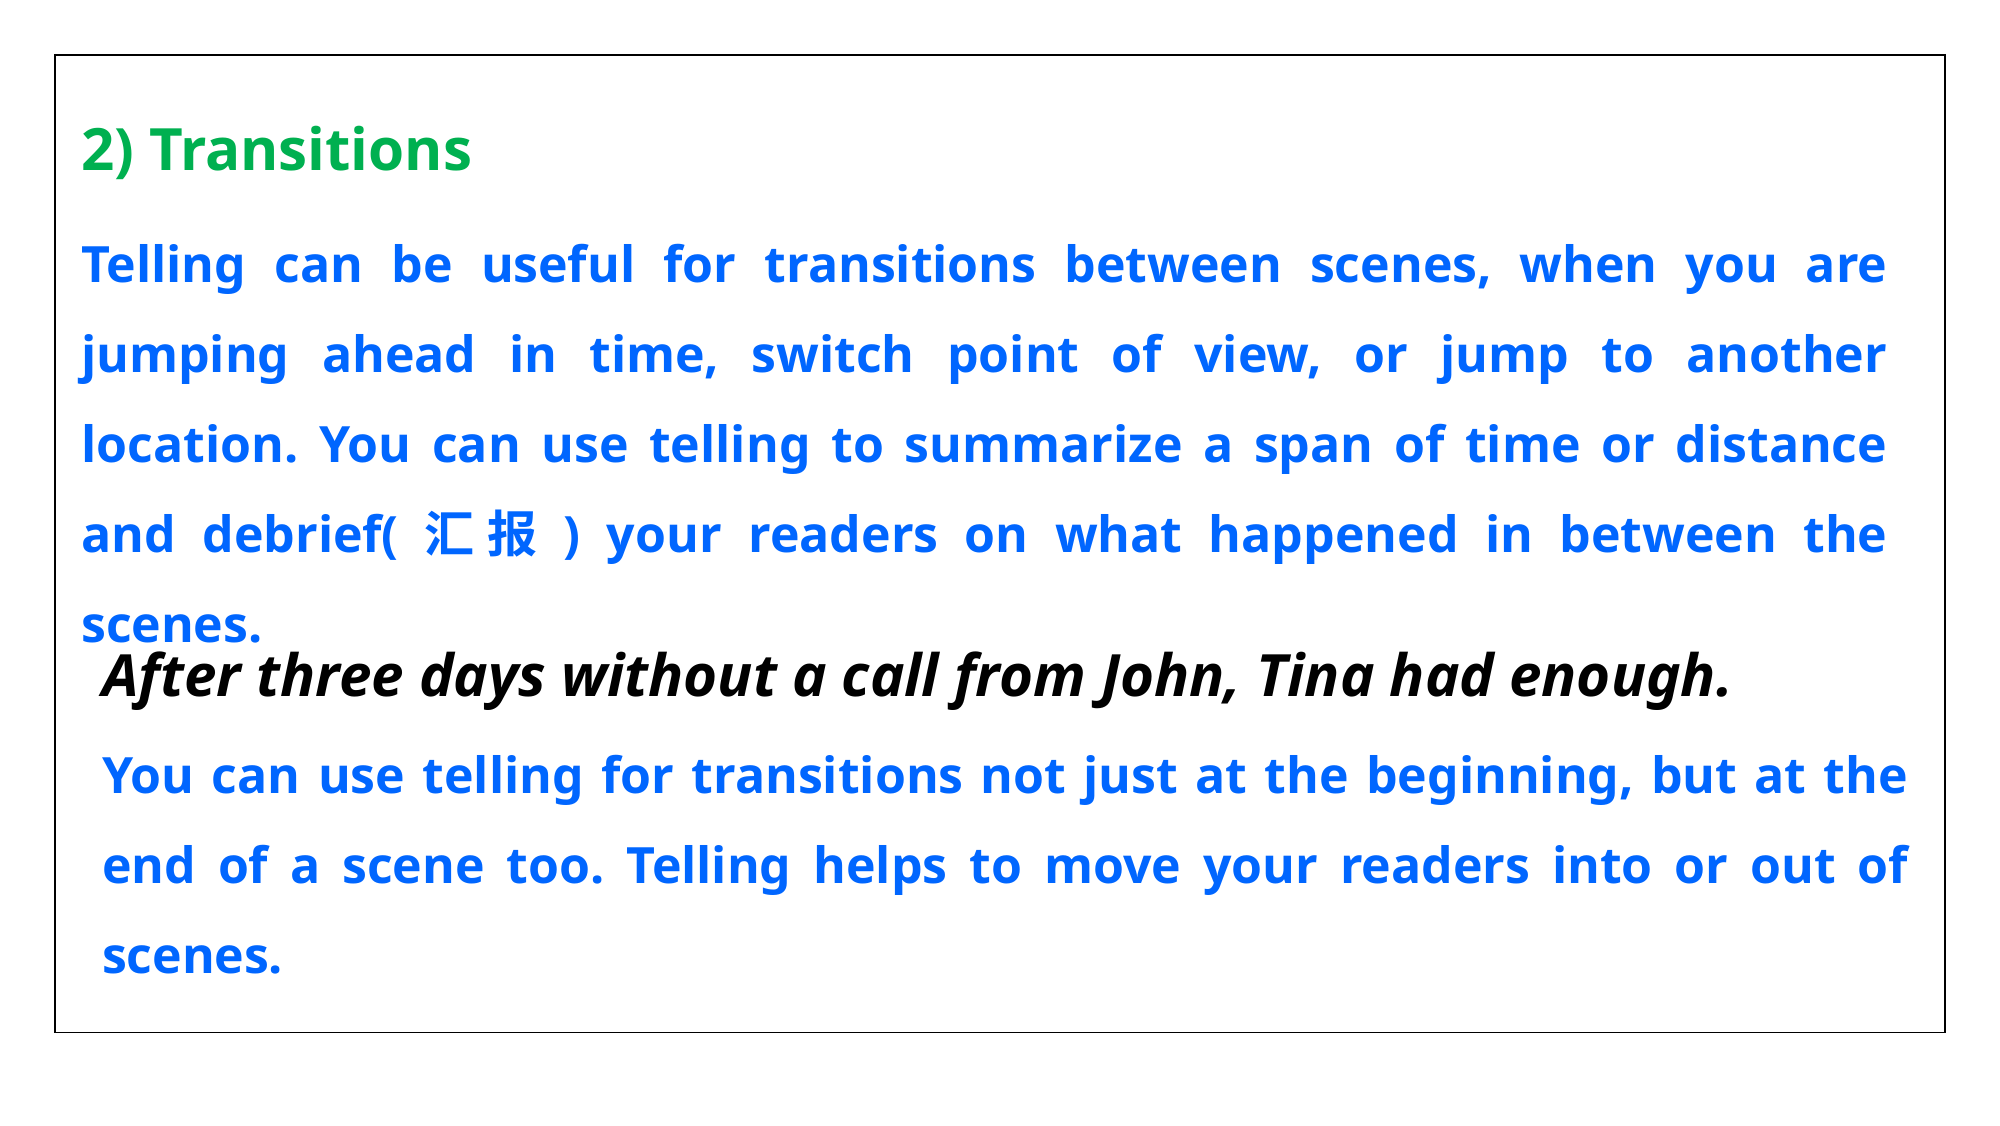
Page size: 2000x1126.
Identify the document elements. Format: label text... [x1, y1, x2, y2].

text_box After three days without a call from John, Tina had enough. [75, 595, 1924, 706]
text_box 2) Transitions [54, 69, 1844, 190]
text_box You can use telling for transitions not just at the beginning, but at the end of a scene too. Telling helps to move your readers into or out of scenes. [75, 706, 1924, 992]
table_header [56, 56, 1944, 1032]
text_box Telling can be useful for transitions between scenes, when you are jumping ahead in time, switch point of view, or jump to another location. You can use telling to summarize a span of time or distance and debrief(汇报) your readers on what happened in between the scenes. [54, 195, 1903, 661]
